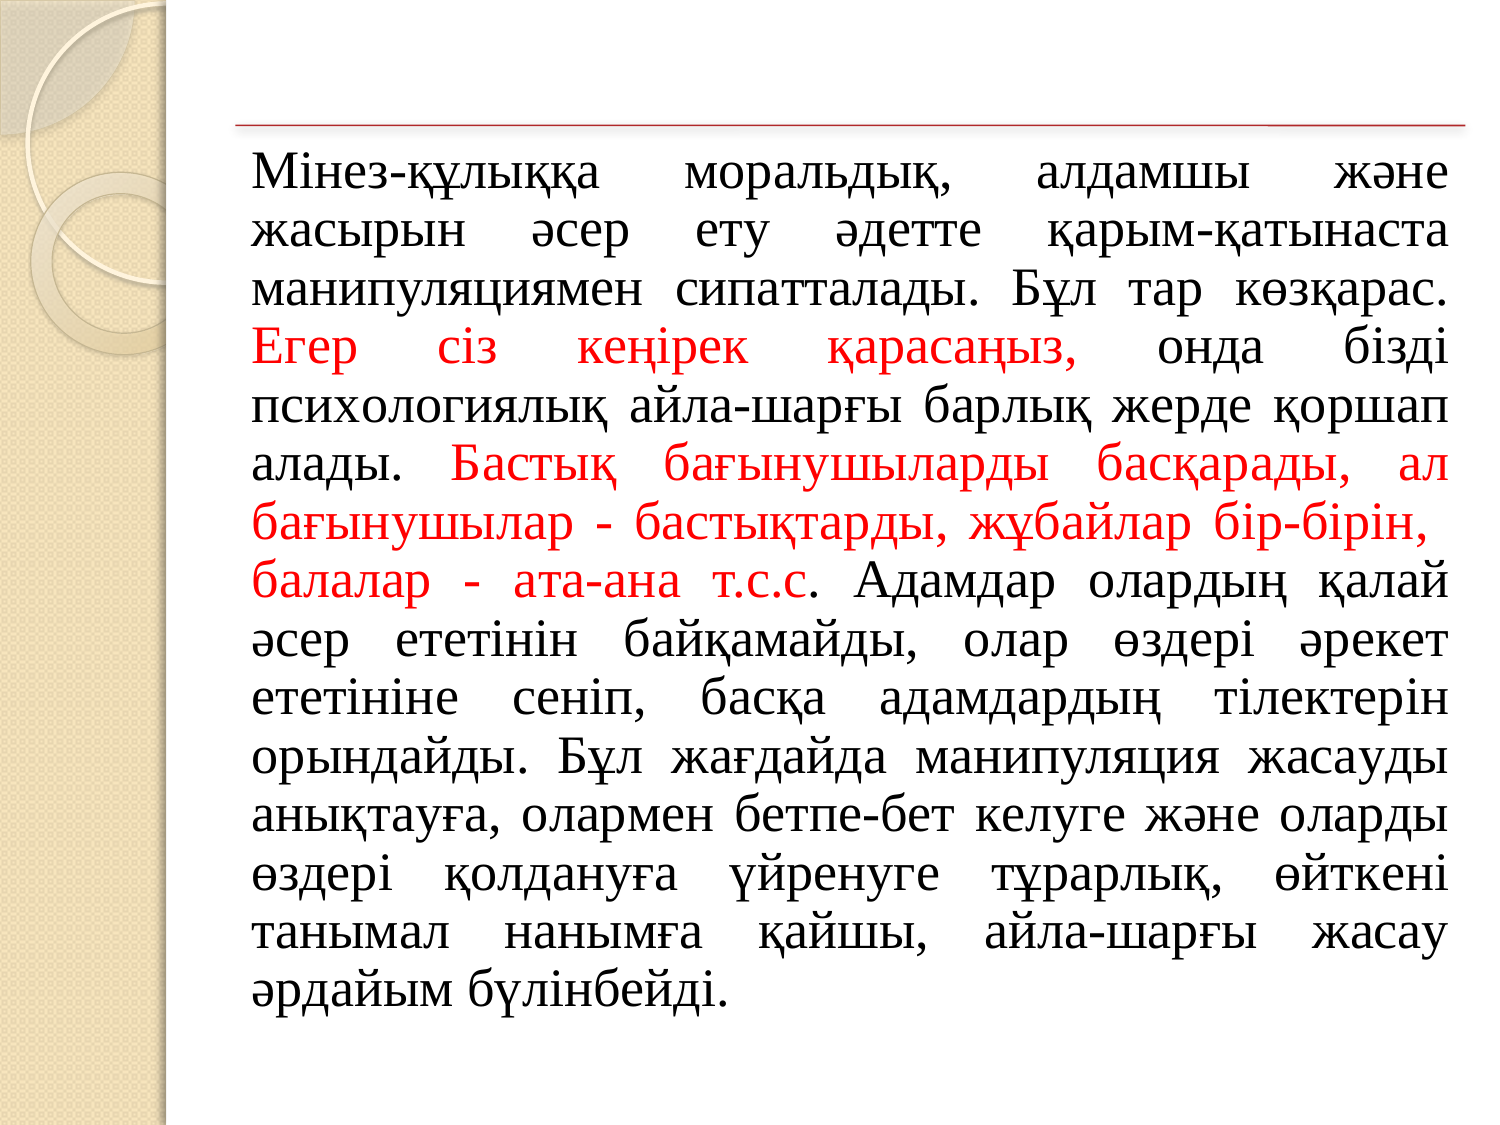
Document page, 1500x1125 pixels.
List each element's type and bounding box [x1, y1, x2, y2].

list [235, 125, 1466, 1026]
